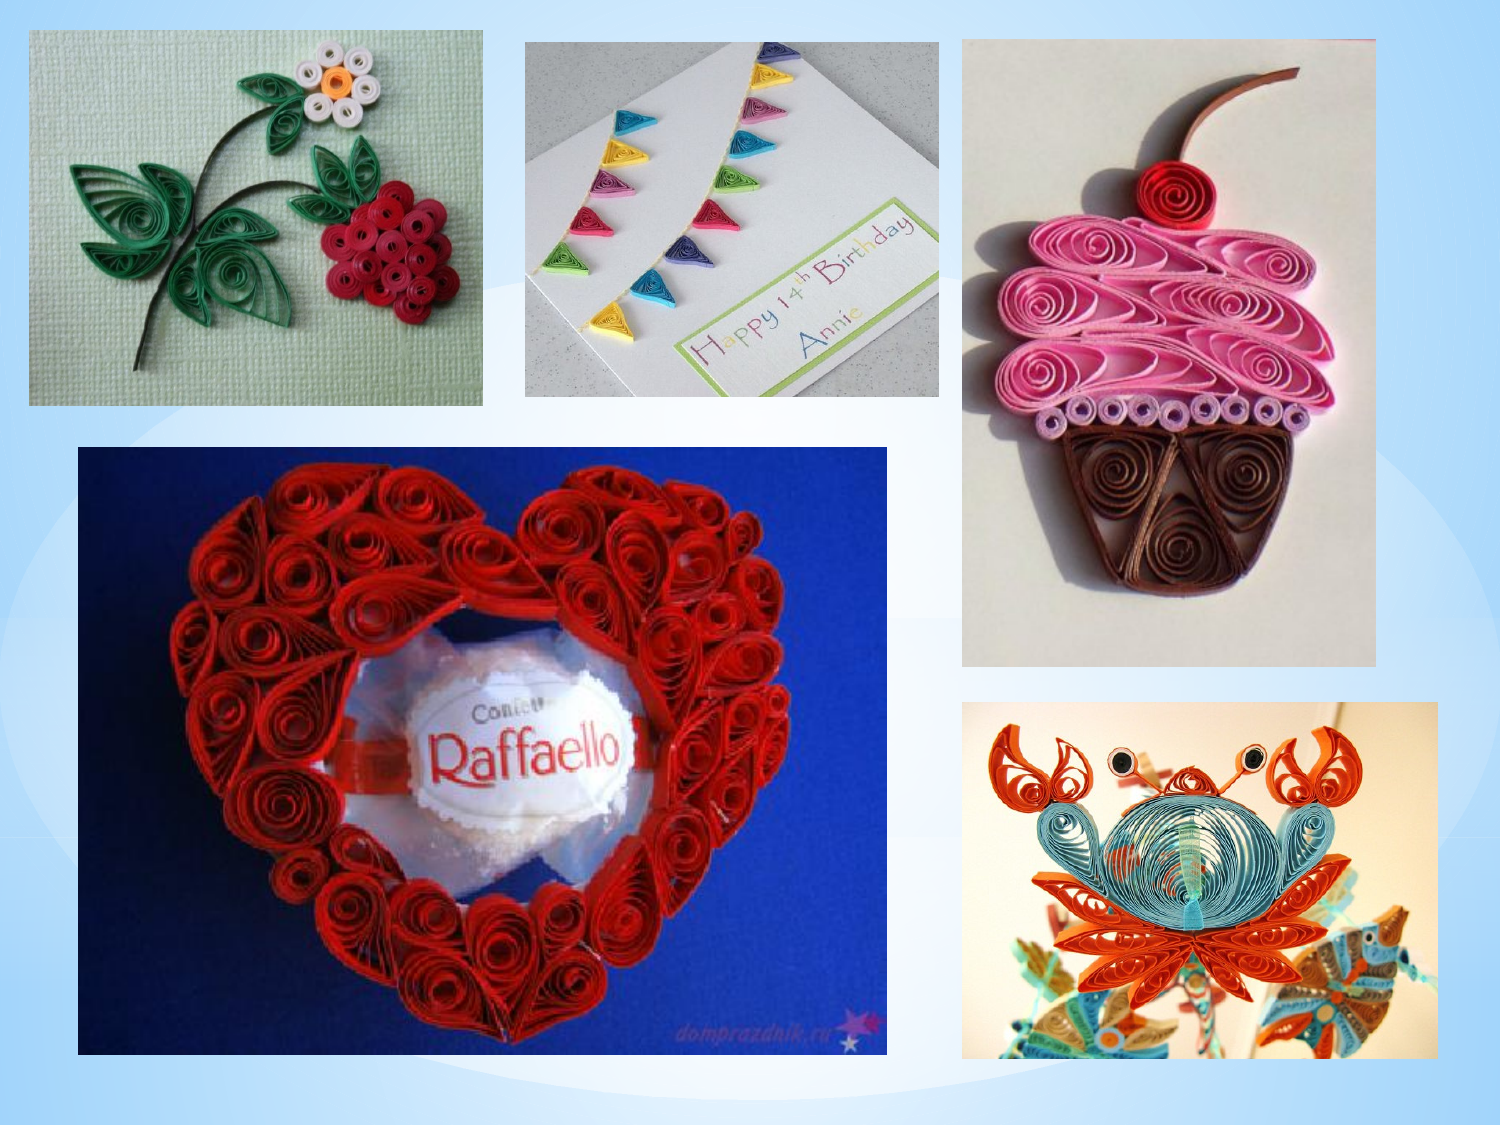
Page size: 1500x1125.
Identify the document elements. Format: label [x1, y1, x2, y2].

picture [962, 702, 1438, 1059]
picture [29, 30, 484, 406]
picture [962, 39, 1377, 668]
picture [78, 447, 887, 1055]
picture [525, 42, 939, 397]
